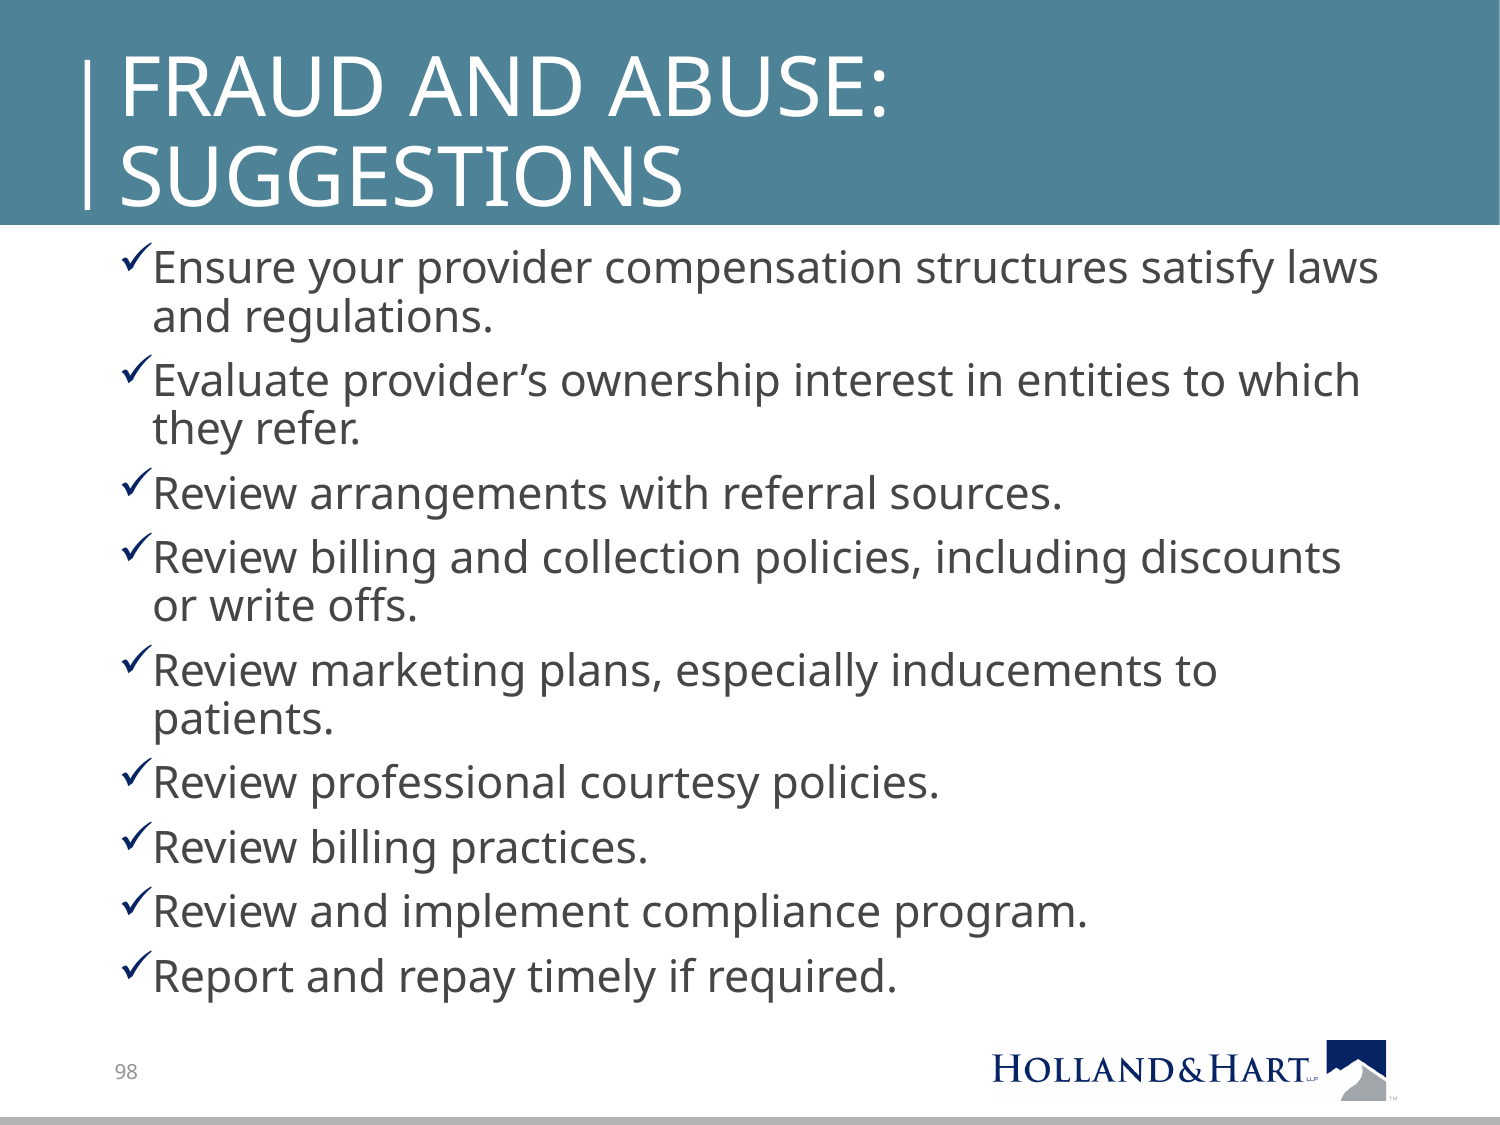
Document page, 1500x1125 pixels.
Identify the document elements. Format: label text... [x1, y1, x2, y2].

title Fraud and abuse: Suggestions [103, 59, 1397, 210]
picture [992, 1040, 1397, 1101]
slide_number 98 [99, 1042, 438, 1103]
list Ensure your provider compensation structures satisfy laws and regulations. Evaluate provider’s ownership interest in entities to which they refer. Review arrangements with referral sources. Review billing and collection policies, including discounts or write offs. Review marketing plans, especially inducements to patients. Review professional courtesy policies. Review billing practices. Review and implement compliance program. Report and repay timely if required. [103, 237, 1397, 1010]
